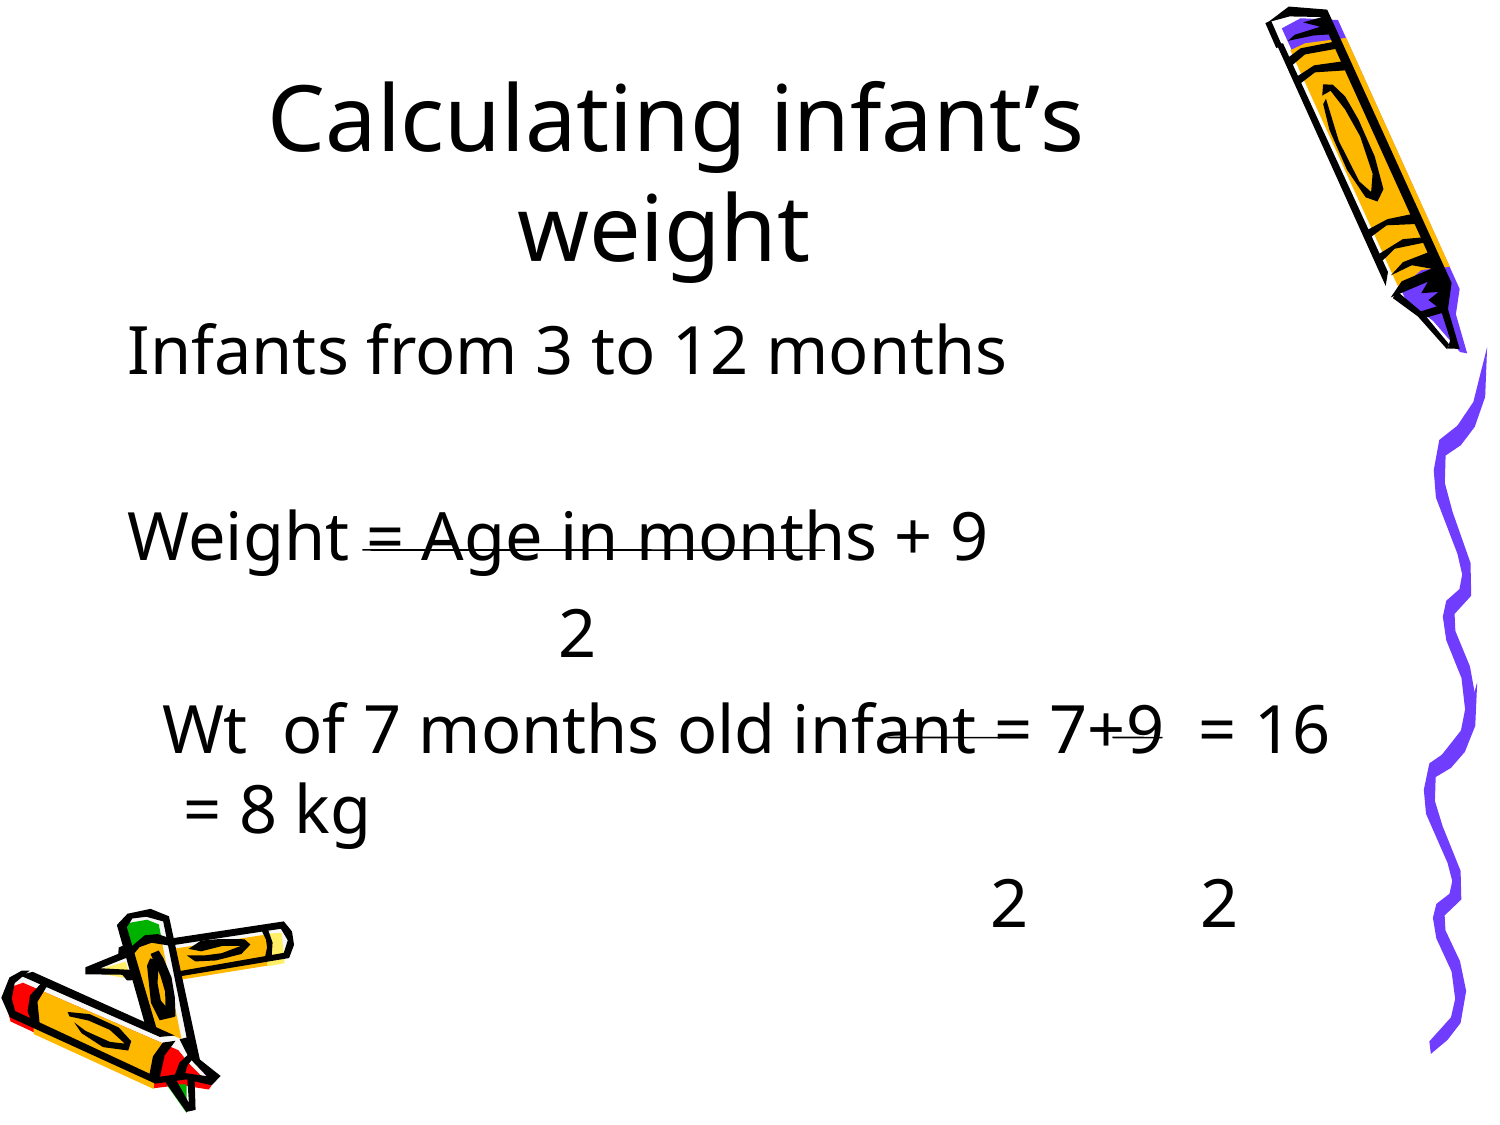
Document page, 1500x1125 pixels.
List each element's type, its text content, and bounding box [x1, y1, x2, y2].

title Calculating infant’s weight [112, 24, 1240, 288]
list Infants from 3 to 12 months Weight = Age in months + 9 2 Wt of 7 months old infant = 7+9 = 16 = 8 kg 2 2 [112, 299, 1375, 900]
